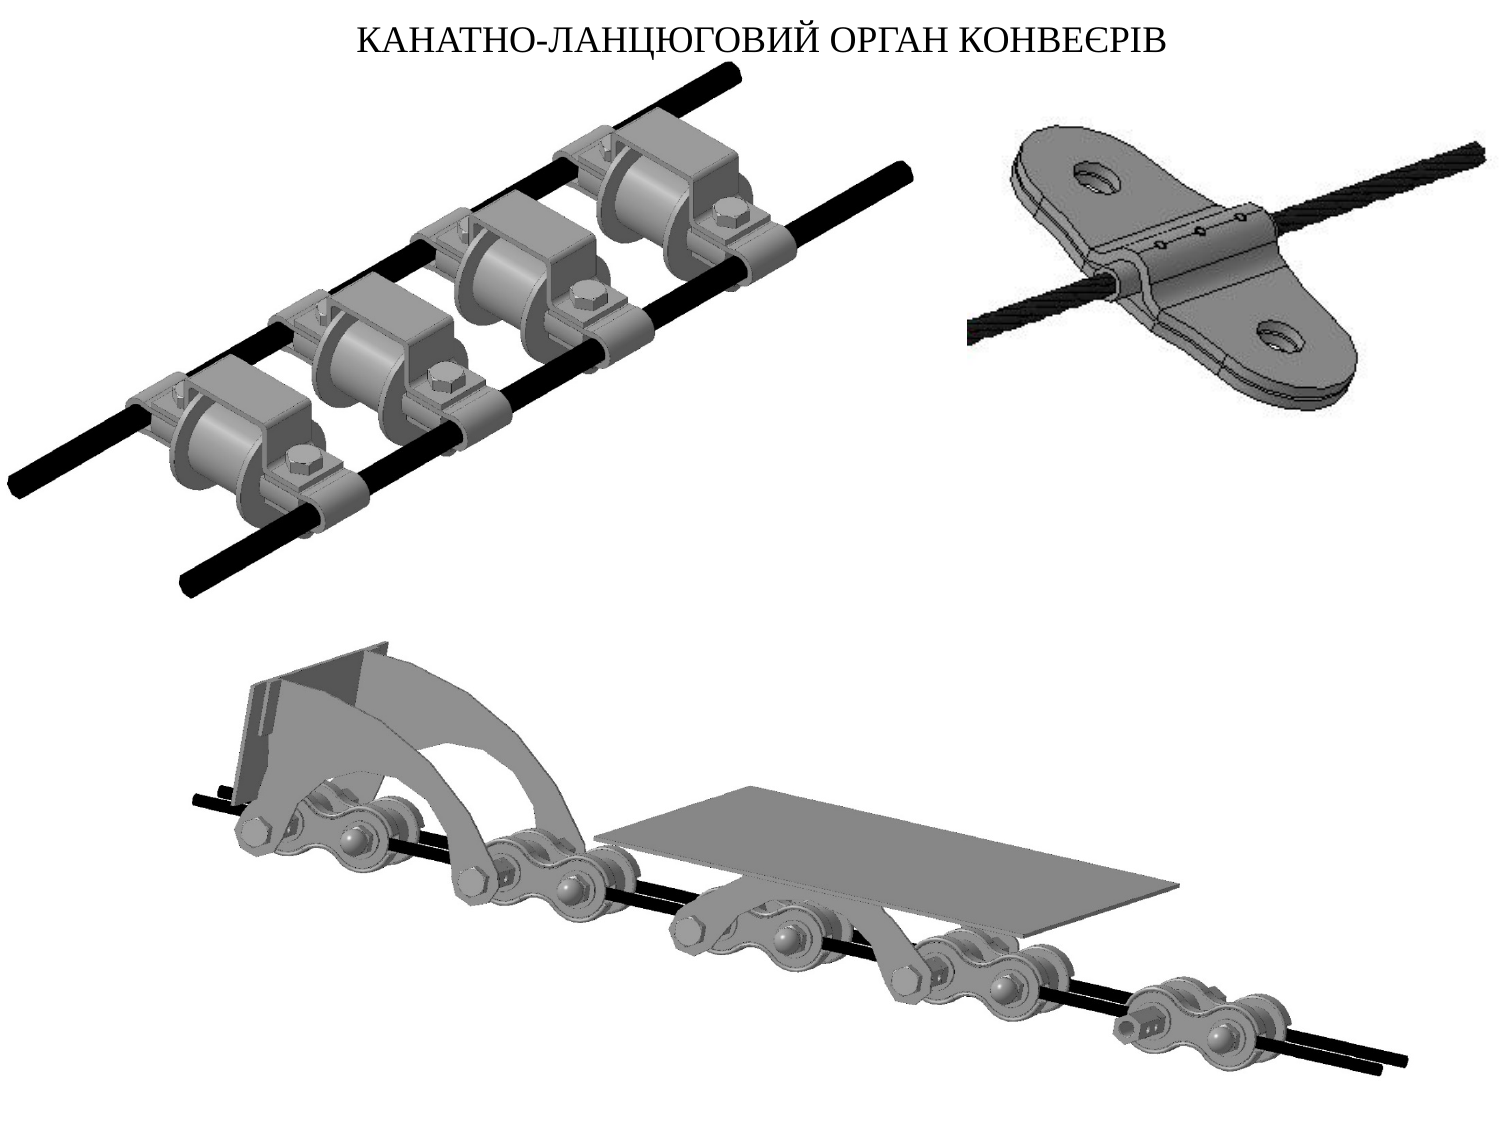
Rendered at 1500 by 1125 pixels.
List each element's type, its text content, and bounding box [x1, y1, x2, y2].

picture [967, 0, 1500, 495]
text_box КАНАТНО-ЛАНЦЮГОВИЙ ОРГАН КОНВЕЄРІВ [920, 7, 967, 68]
picture [0, 0, 1500, 1125]
